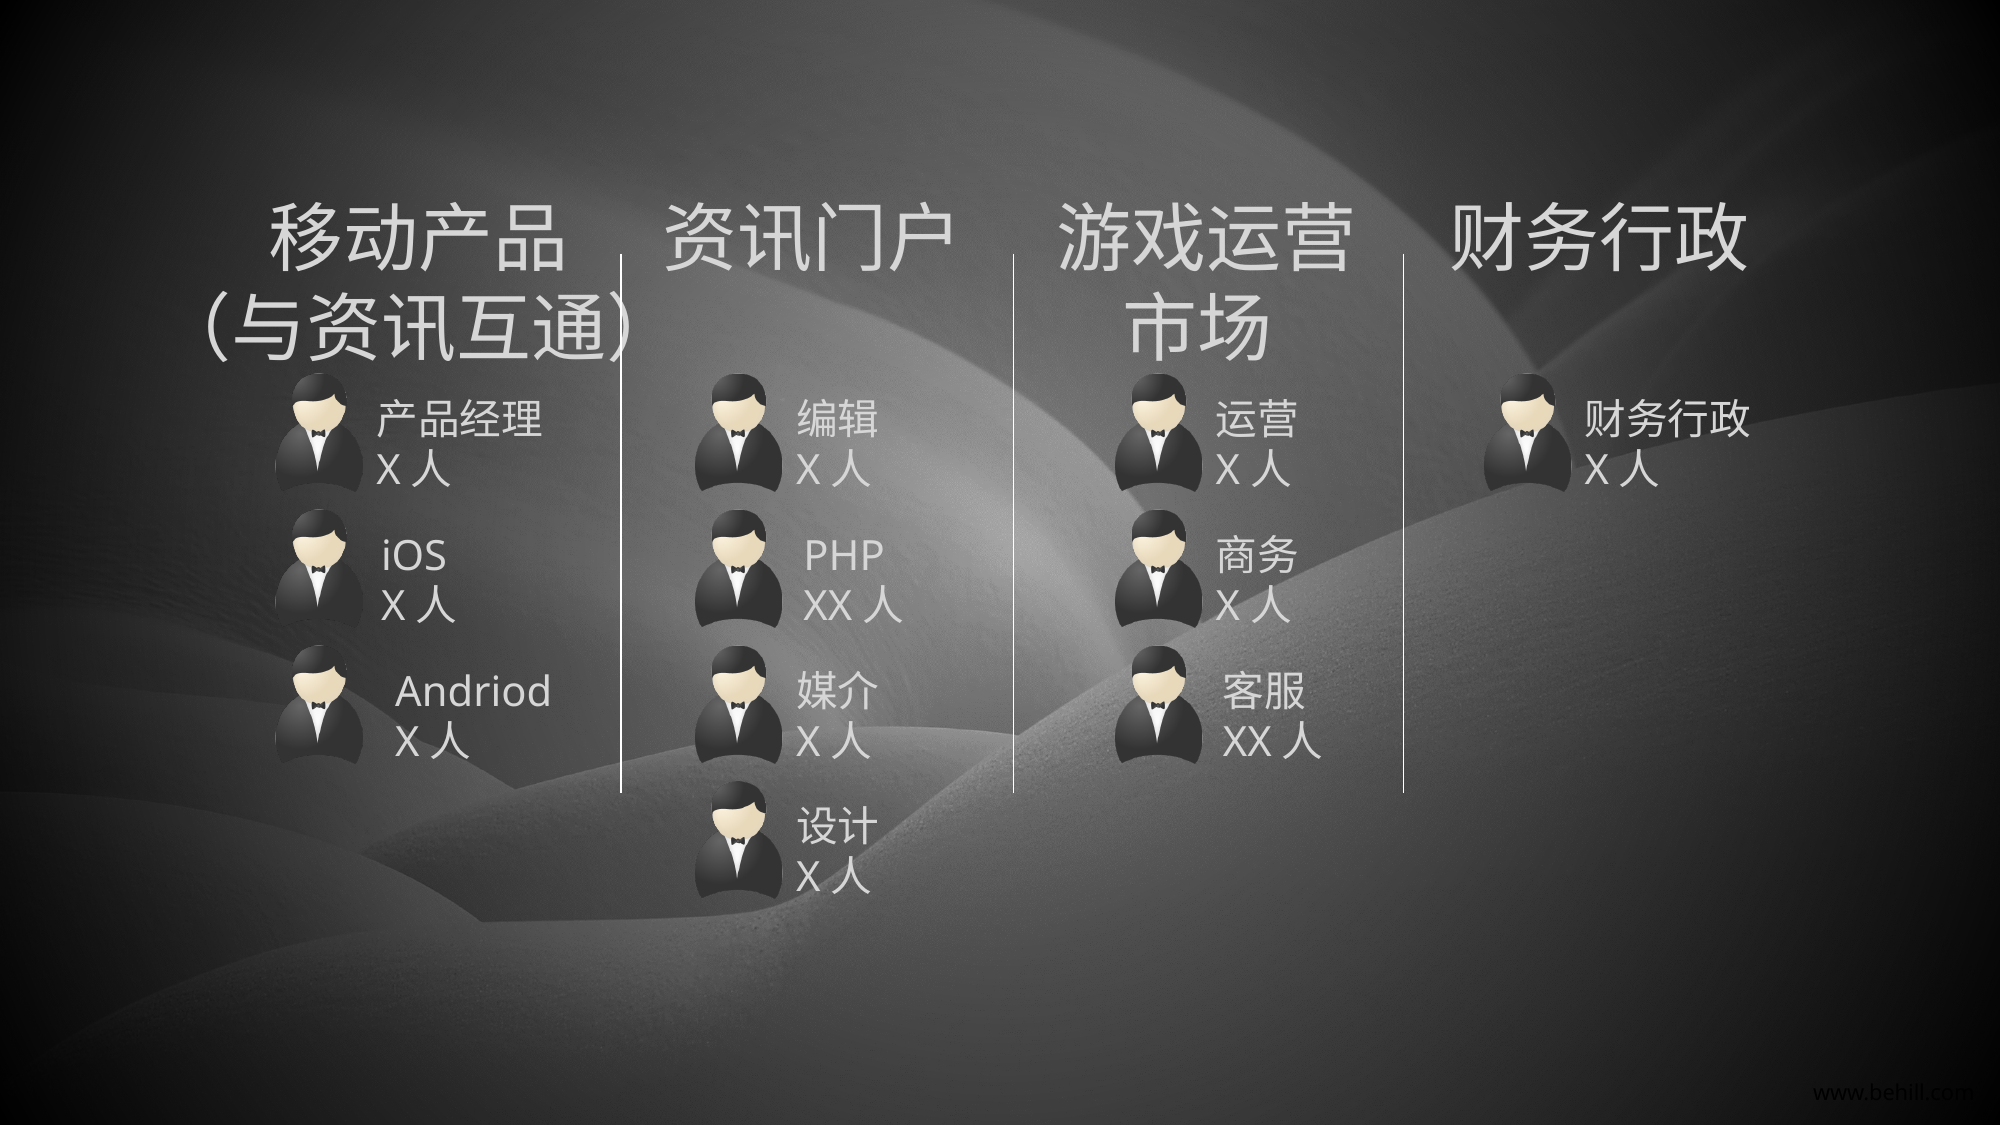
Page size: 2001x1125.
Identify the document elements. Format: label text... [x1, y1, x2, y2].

text_box 财务行政 X人 [1596, 385, 1767, 501]
text_box 财务行政 [1434, 183, 1765, 288]
text_box 移动产品 （与资讯互通） [141, 183, 697, 378]
text_box 资讯门户 [647, 183, 978, 288]
text_box 游戏运营 市场 [1041, 183, 1372, 378]
text_box Andriod X人 [387, 656, 568, 772]
text_box 产品经理 X人 [387, 385, 559, 501]
text_box 媒介 X人 [807, 656, 895, 772]
text_box 商务 X人 [1227, 521, 1315, 636]
text_box 设计 X人 [807, 792, 895, 908]
text_box 客服 XX人 [1227, 656, 1339, 772]
text_box 编辑 X人 [807, 385, 895, 501]
text_box iOS X人 [387, 521, 473, 636]
text_box 运营 X人 [1227, 385, 1315, 501]
picture [172, 0, 1830, 1125]
text_box PHP XX人 [807, 521, 919, 636]
